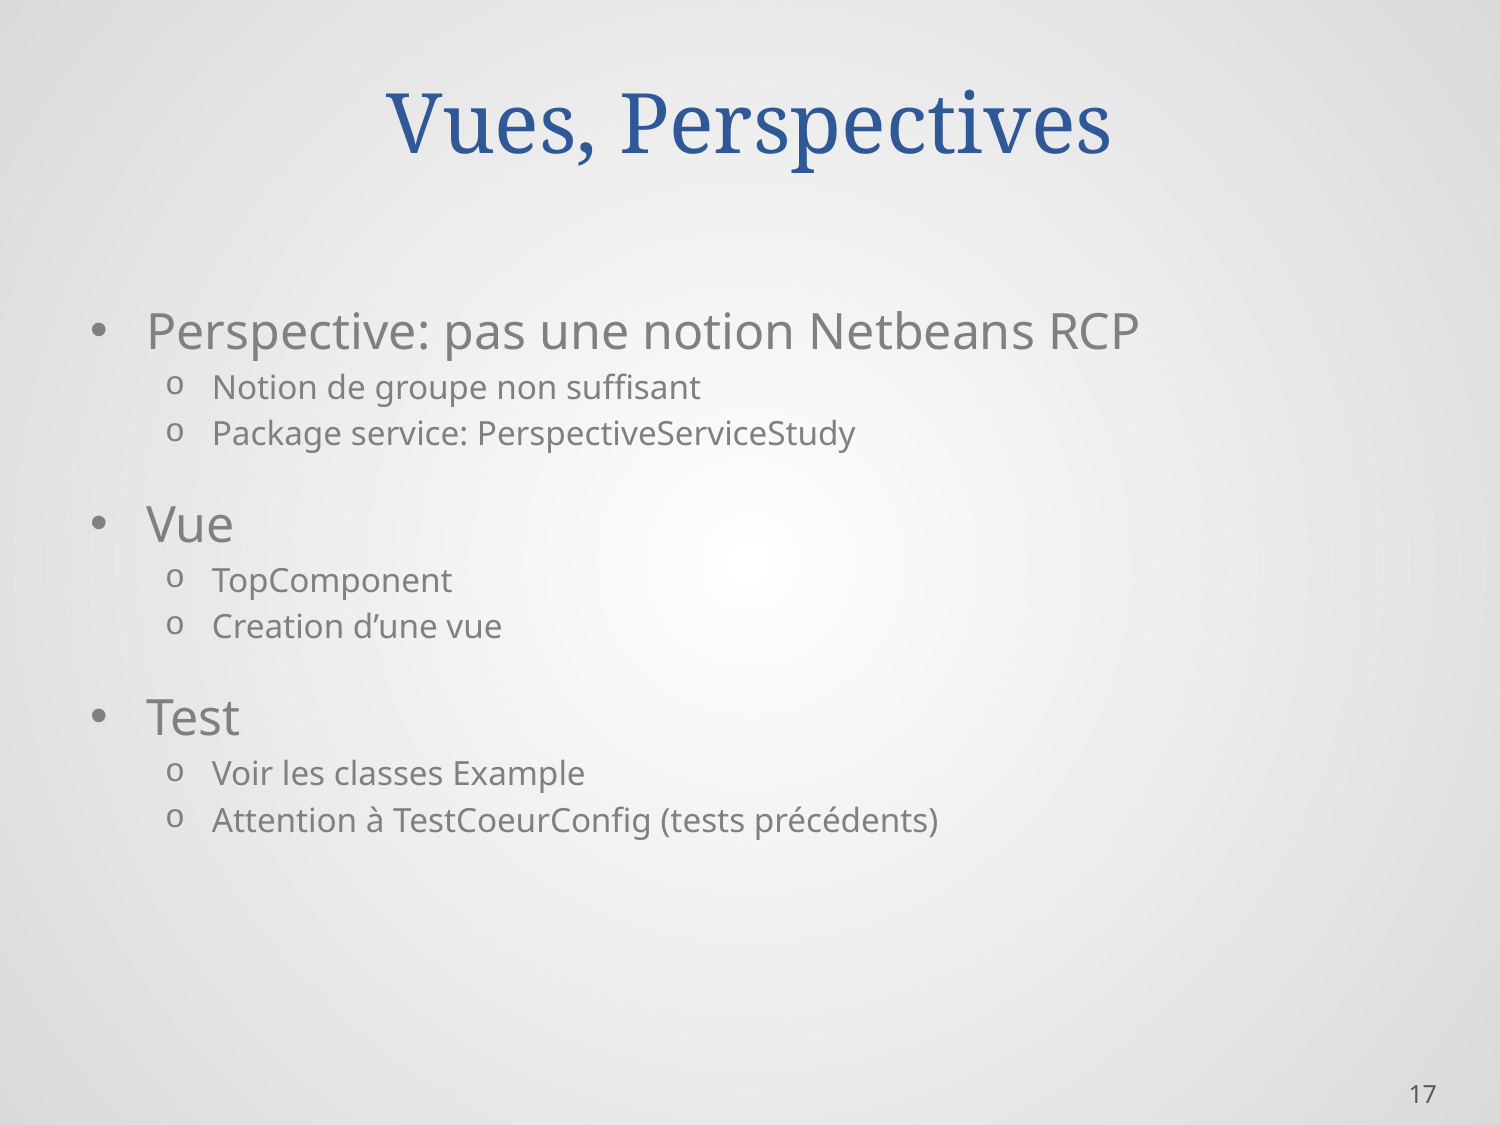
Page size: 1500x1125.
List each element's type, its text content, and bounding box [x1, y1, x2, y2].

title Vues, Perspectives [75, 0, 1425, 220]
list Perspective: pas une notion Netbeans RCP Notion de groupe non suffisant Package service: PerspectiveServiceStudy Vue TopComponent Creation d’une vue Test Voir les classes Example Attention à TestCoeurConfig (tests précédents) [75, 261, 1425, 1071]
slide_number 17 [1404, 1065, 1497, 1125]
